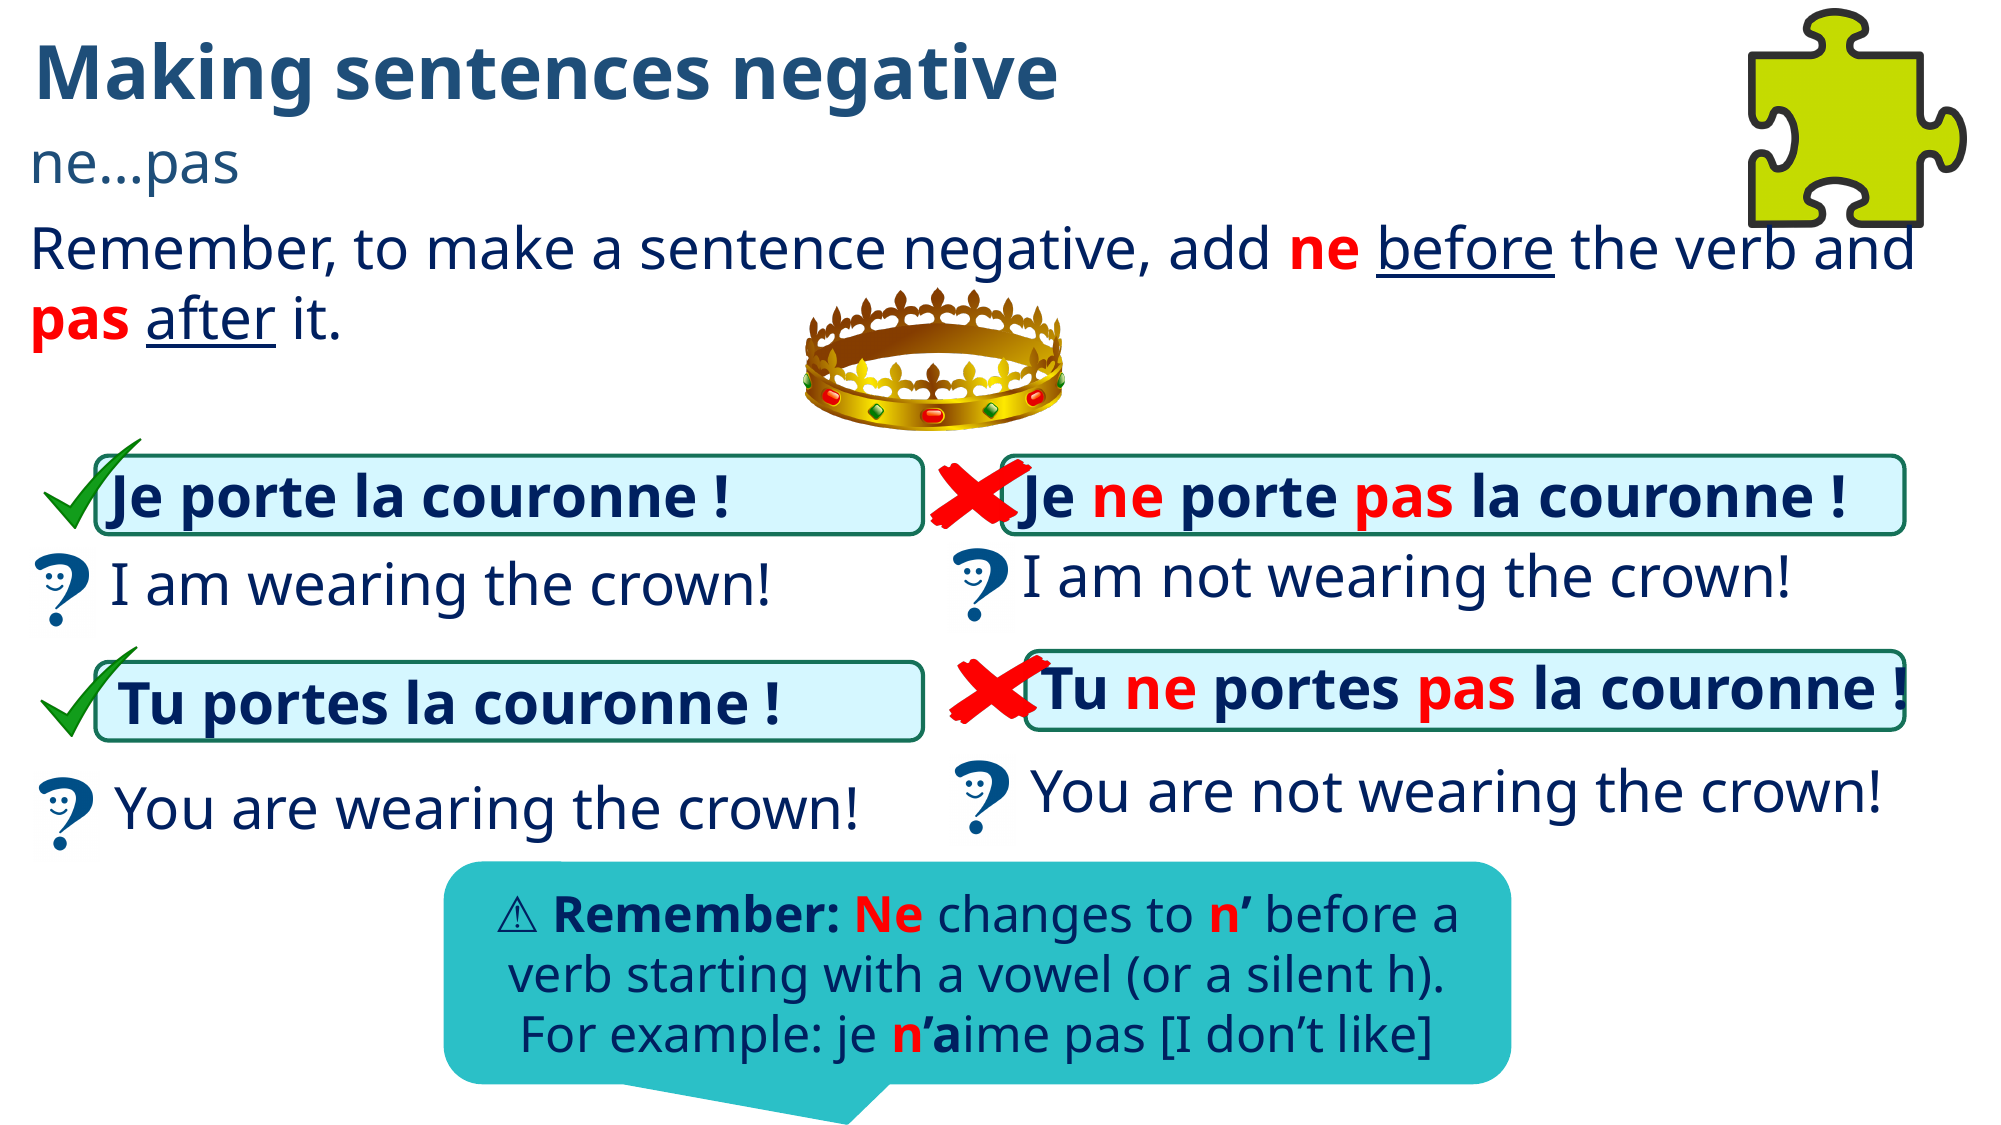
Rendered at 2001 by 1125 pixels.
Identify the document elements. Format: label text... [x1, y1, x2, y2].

text_box [804, 659, 926, 743]
text_box You are not wearing the crown! [1015, 746, 1995, 832]
picture [802, 287, 1065, 432]
text_box [797, 453, 925, 537]
picture [28, 547, 96, 639]
picture [949, 655, 1051, 725]
picture [1747, 8, 1967, 228]
picture [947, 541, 1015, 633]
text_box Je ne porte pas la couronne ! [1007, 452, 1899, 537]
text_box I am not wearing the crown! [1007, 532, 1862, 618]
text_box Je porte la couronne ! [139, 452, 797, 537]
picture [930, 459, 1032, 529]
title Making sentences negative [33, 6, 1759, 133]
picture [40, 646, 139, 738]
text_box You are wearing the crown! [99, 763, 945, 849]
picture [33, 770, 100, 862]
text_box ne…pas [14, 117, 1510, 203]
text_box ⚠ Remember: Ne changes to n’ before a verb starting with a vowel (or a silent h). For example: je n’aime pas [I don’t like] [443, 861, 1512, 1125]
picture [949, 754, 1016, 846]
text_box Tu ne portes pas la couronne ! [1025, 643, 1929, 729]
picture [43, 438, 142, 530]
text_box Remember, to make a sentence negative, add ne before the verb and pas after it. [14, 203, 1995, 359]
text_box Tu portes la couronne ! [136, 658, 804, 744]
text_box I am wearing the crown! [95, 539, 950, 625]
text_box [1899, 455, 1907, 535]
